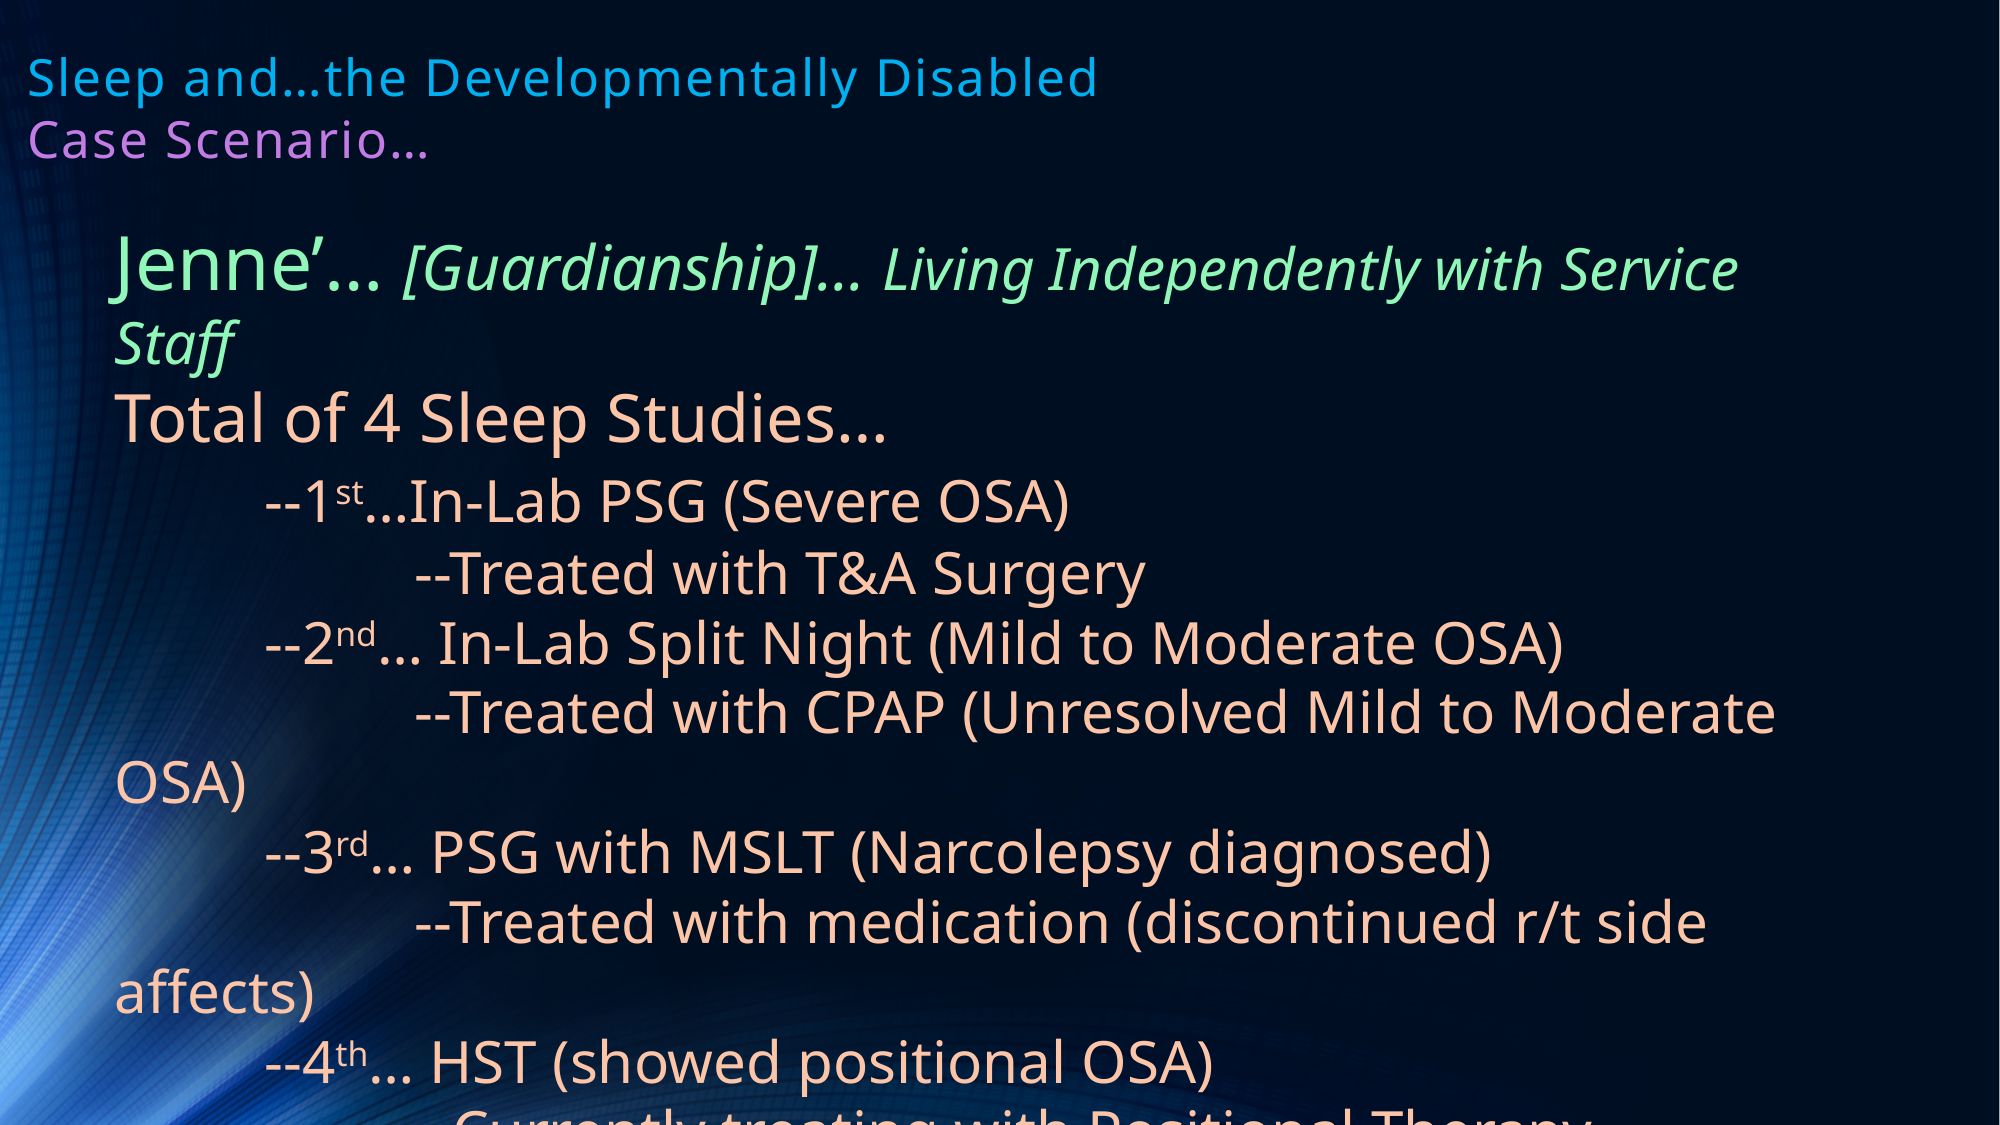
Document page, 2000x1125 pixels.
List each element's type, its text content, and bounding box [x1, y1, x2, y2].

picture [0, 0, 2000, 1125]
list Jenne’… [Guardianship]… Living Independently with Service Staff Total of 4 Sleep Studies… --1st…In-Lab PSG (Severe OSA) --Treated with T&A Surgery --2nd… In-Lab Split Night (Mild to Moderate OSA) --Treated with CPAP (Unresolved Mild to Moderate OSA) --3rd… PSG with MSLT (Narcolepsy diagnosed) --Treated with medication (discontinued r/t side affects) --4th… HST (showed positional OSA) --Currently treating with Positional Therapy [99, 208, 1888, 1125]
title Sleep and…the Developmentally Disabled Case Scenario… [12, 37, 1712, 238]
